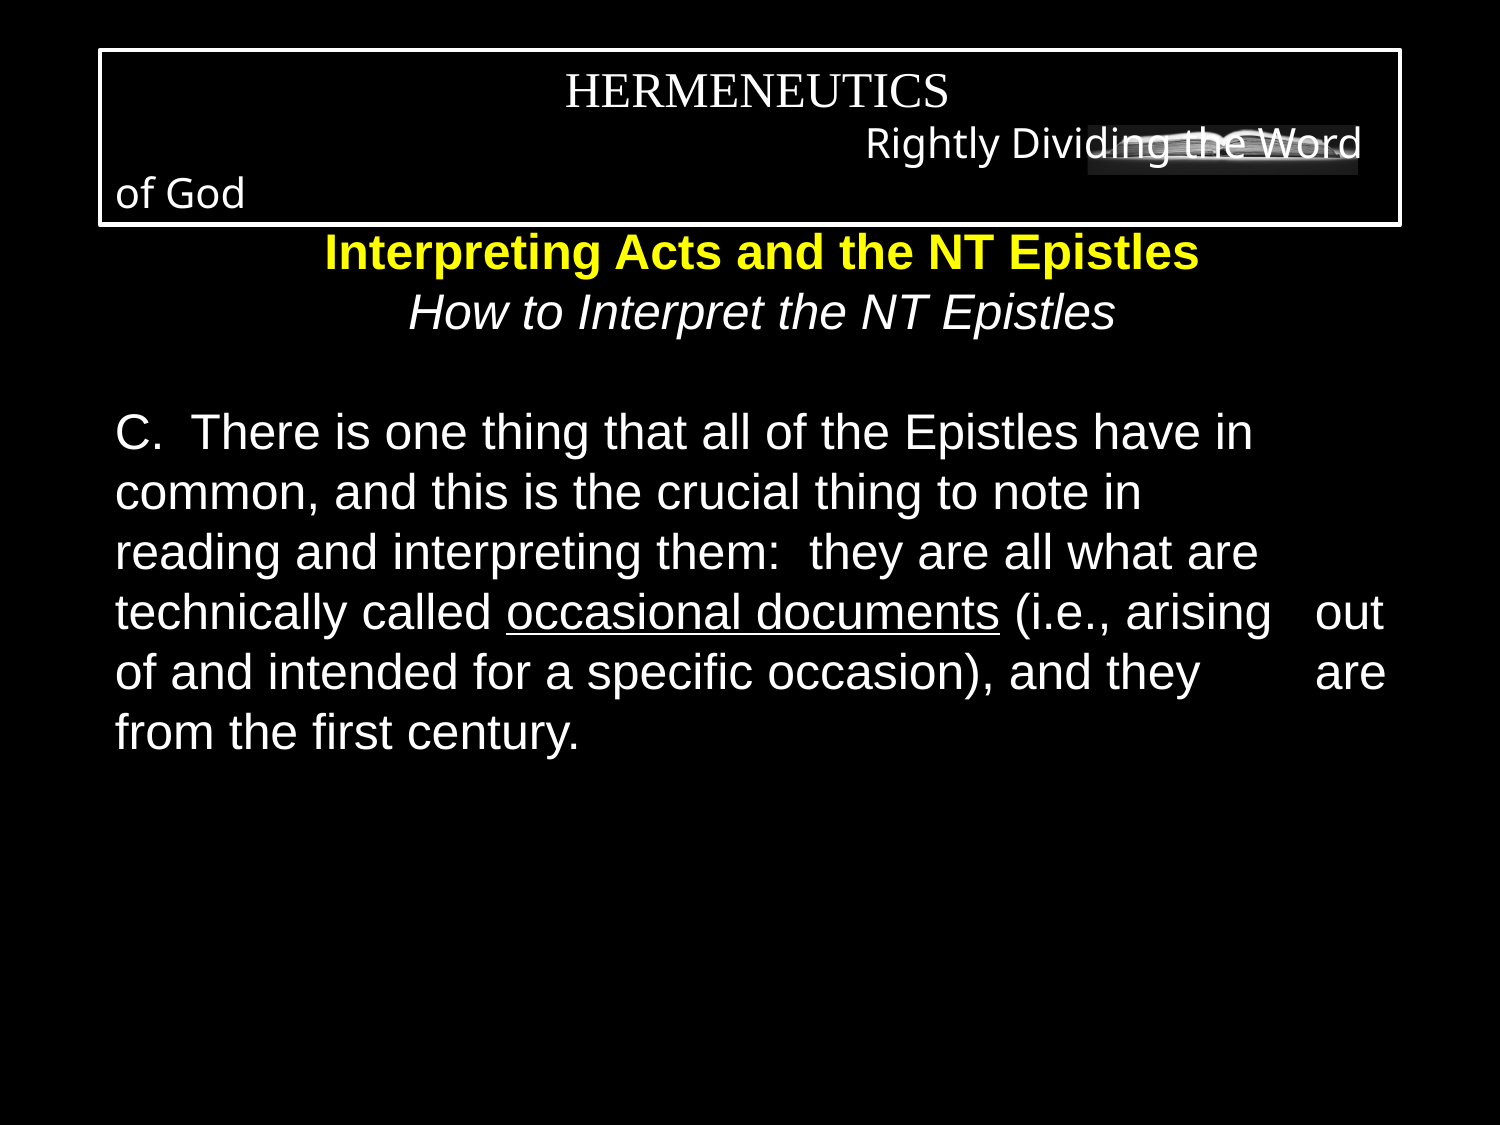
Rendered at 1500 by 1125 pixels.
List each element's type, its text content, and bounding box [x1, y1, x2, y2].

text_box Interpreting Acts and the NT Epistles How to Interpret the NT Epistles C. There is one thing that all of the Epistles have in common, and this is the crucial thing to note in reading and interpreting them: they are all what are technically called occasional documents (i.e., arising out of and intended for a specific occasion), and they are from the first century. [99, 212, 1425, 828]
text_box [99, 49, 1401, 177]
